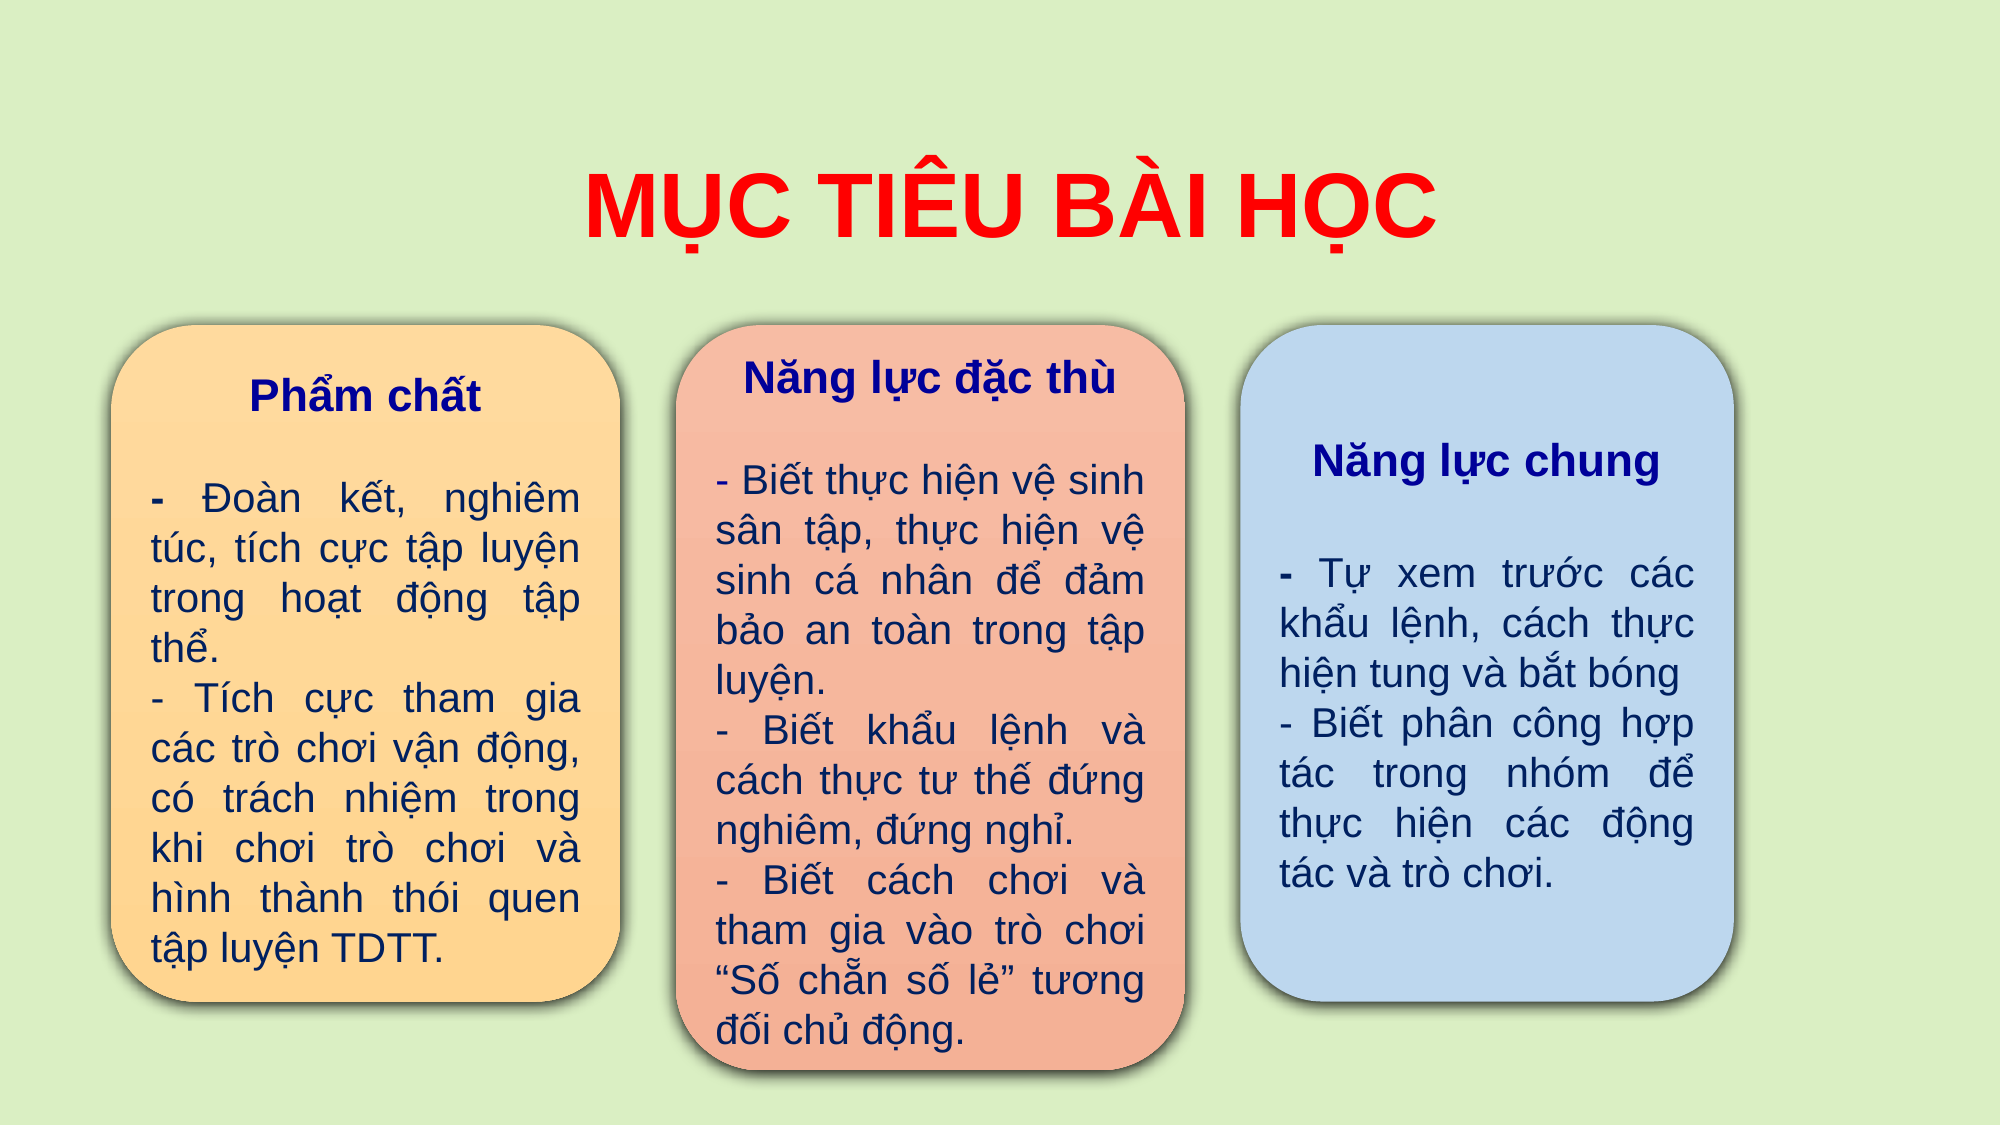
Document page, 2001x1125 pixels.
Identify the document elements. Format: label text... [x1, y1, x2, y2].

text_box MỤC TIÊU BÀI HỌC [111, 99, 1913, 317]
text_box Năng lực đặc thù - Biết thực hiện vệ sinh sân tập, thực hiện vệ sinh cá nhân để đảm bảo an toàn trong tập luyện. - Biết khẩu lệnh và cách thực tư thế đứng nghiêm, đứng nghỉ. - Biết cách chơi và tham gia vào trò chơi “Số chẵn số lẻ” tương đối chủ động. [675, 324, 1186, 1071]
text_box Phẩm chất - Đoàn kết, nghiêm túc, tích cực tập luyện trong hoạt động tập thể. - Tích cực tham gia các trò chơi vận động, có trách nhiệm trong khi chơi trò chơi và hình thành thói quen tập luyện TDTT. [110, 324, 622, 1003]
text_box Năng lực chung - Tự xem trước các khẩu lệnh, cách thực hiện tung và bắt bóng - Biết phân công hợp tác trong nhóm để thực hiện các động tác và trò chơi. [1239, 324, 1735, 1003]
